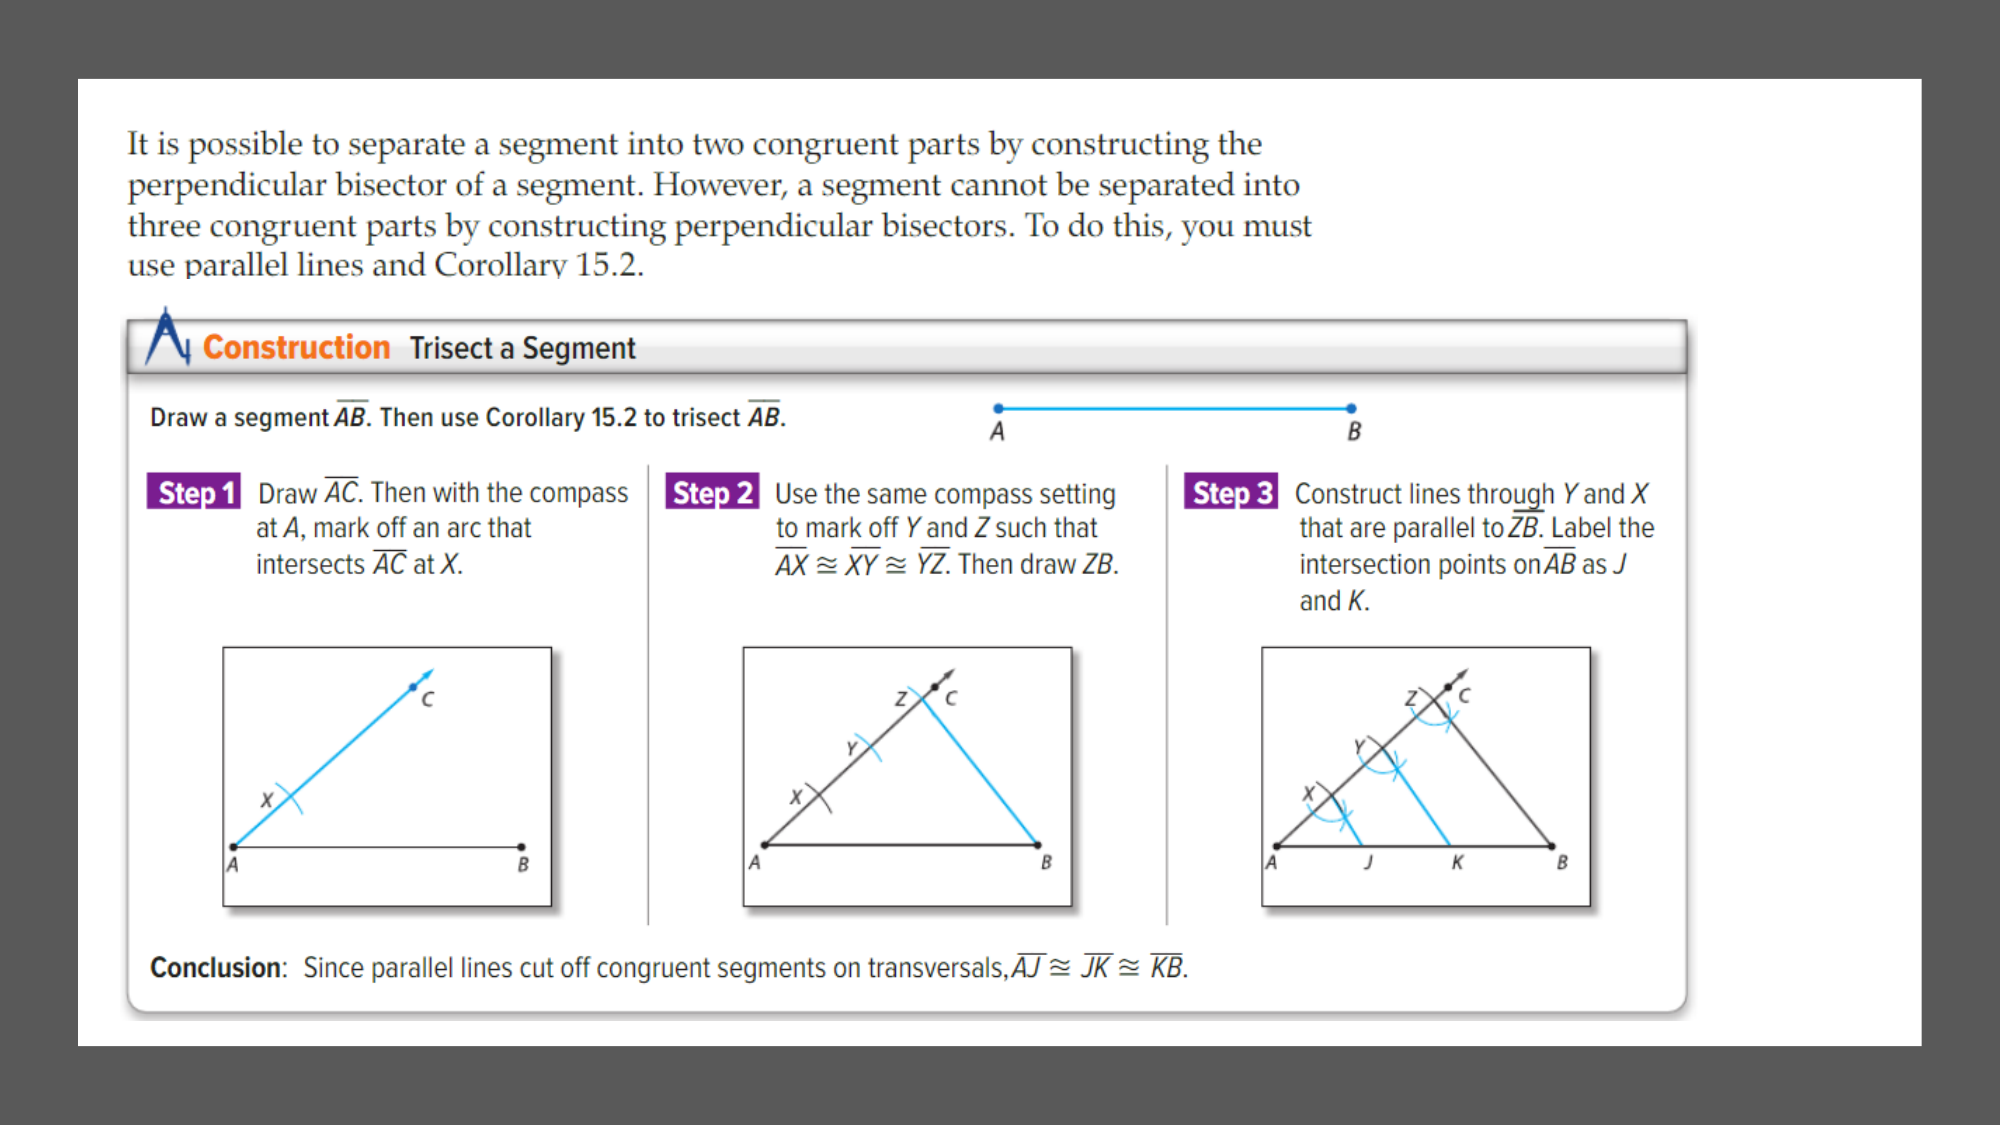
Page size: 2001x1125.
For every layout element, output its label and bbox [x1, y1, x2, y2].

picture [120, 304, 1698, 1021]
text_box [77, 78, 1923, 1047]
picture [120, 120, 1323, 279]
text_box [0, 0, 2000, 1125]
